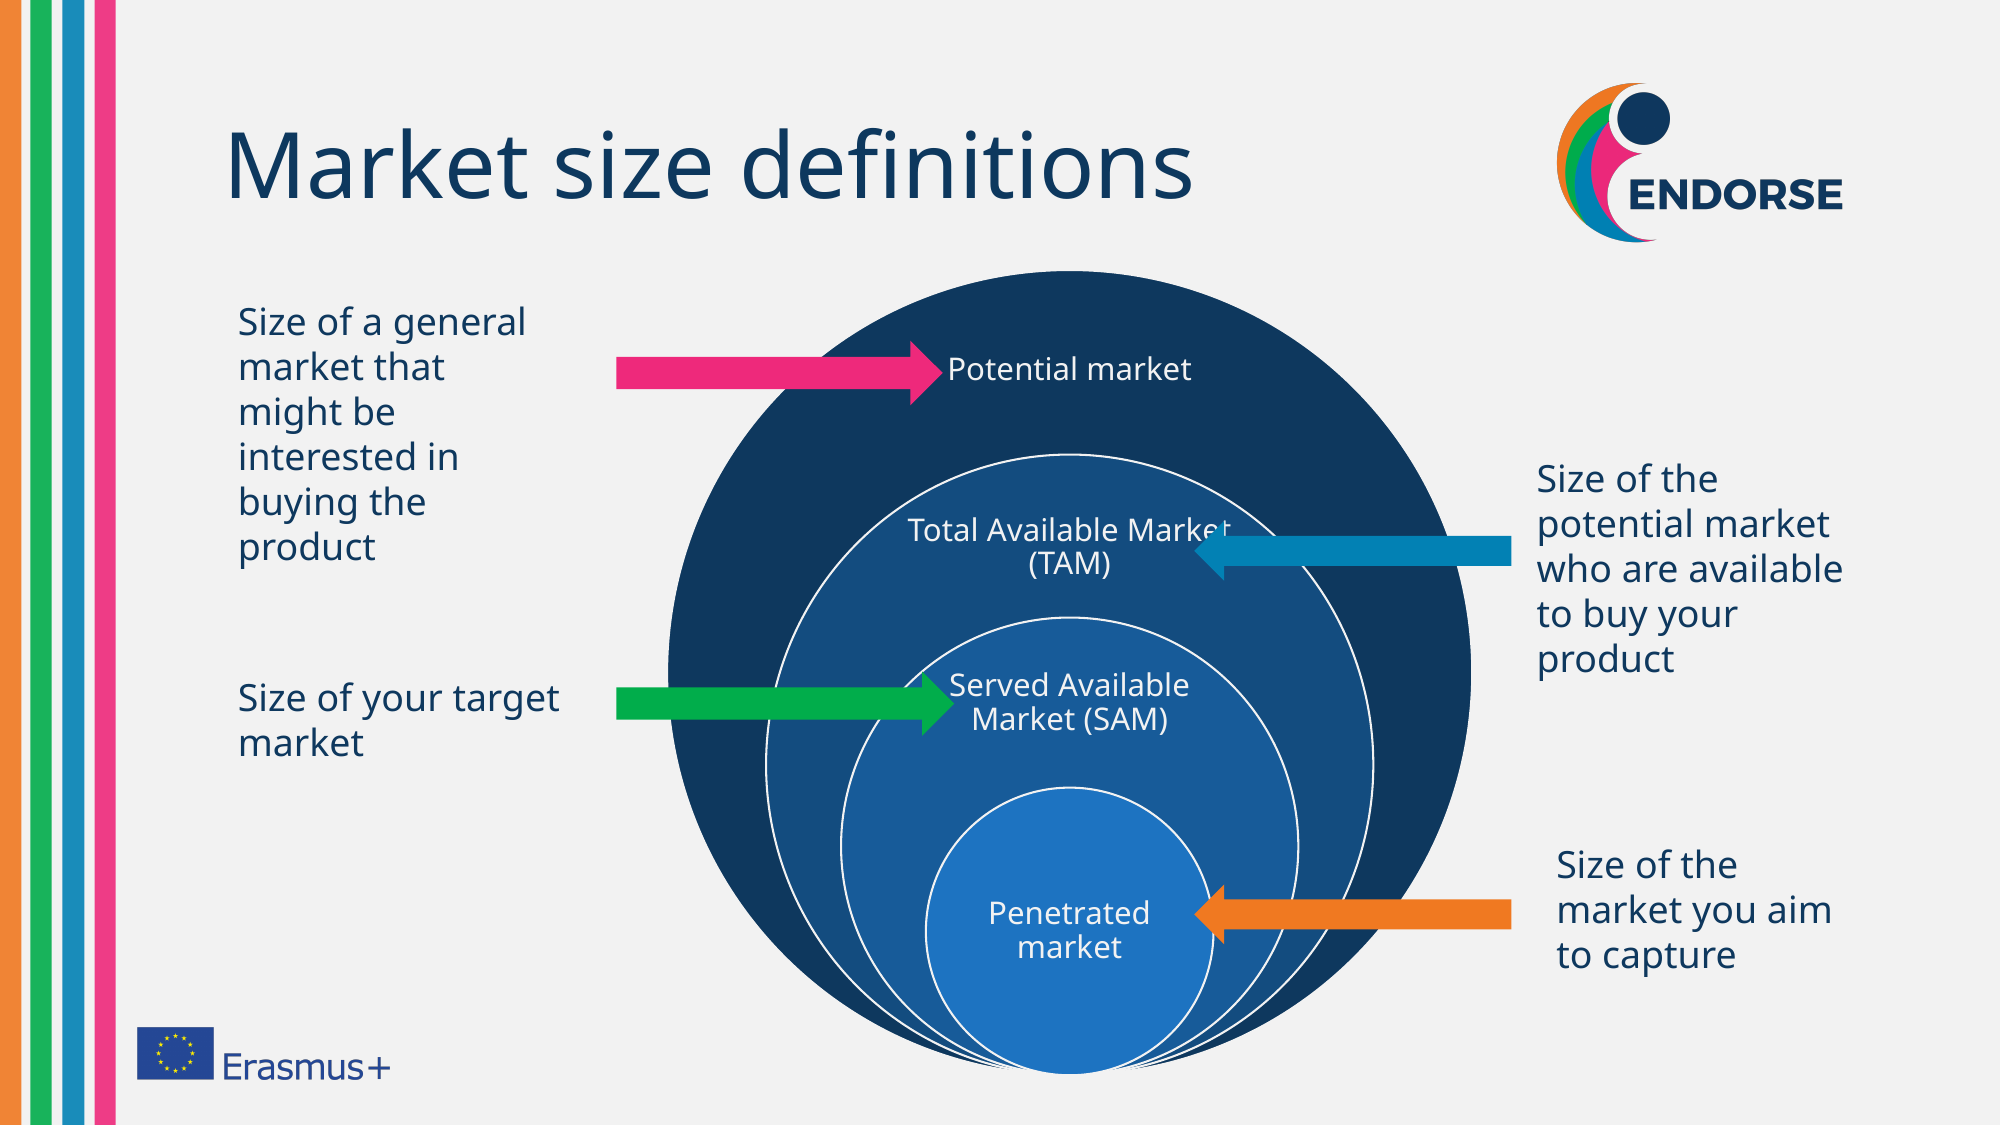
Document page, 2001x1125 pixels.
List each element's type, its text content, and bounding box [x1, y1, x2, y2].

title Market size definitions [208, 59, 1522, 278]
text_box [354, 269, 1785, 1076]
text_box Size of a general market that might be interested in buying the product [223, 290, 354, 576]
text_box Size of the market you aim to capture [1785, 833, 1863, 984]
picture [1532, 59, 1863, 266]
picture [137, 1027, 390, 1080]
text_box Size of your target market [223, 666, 354, 772]
text_box Size of the potential market who are available to buy your product [1785, 447, 1900, 688]
